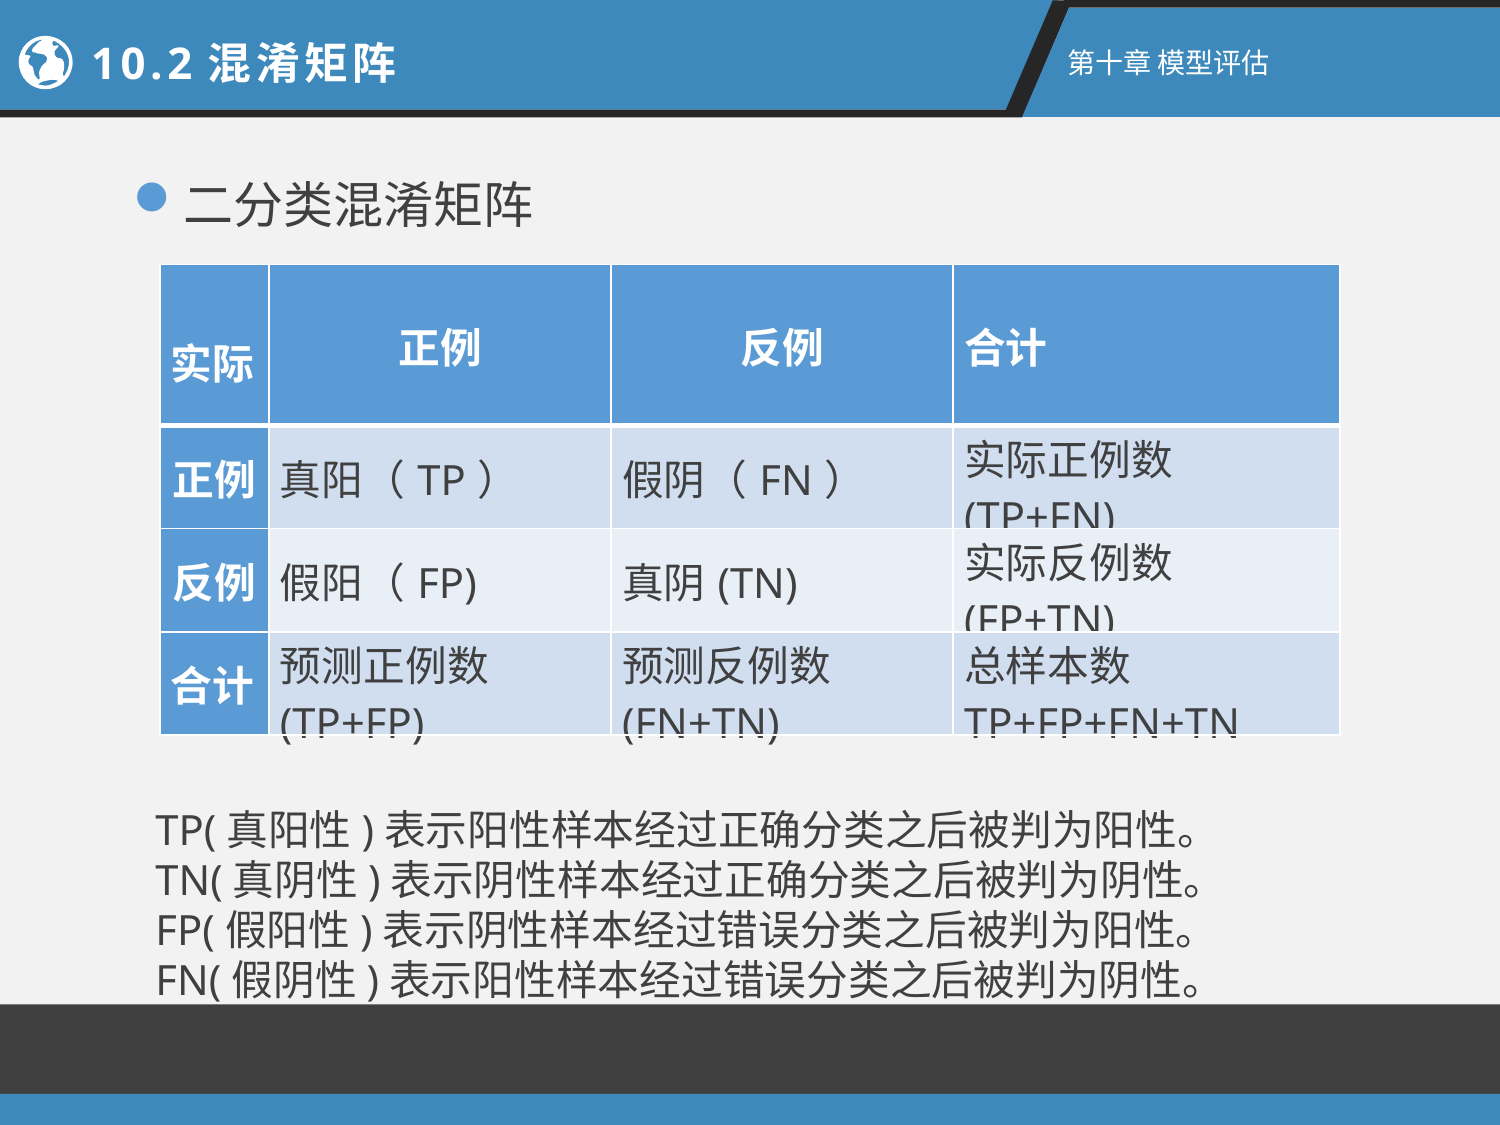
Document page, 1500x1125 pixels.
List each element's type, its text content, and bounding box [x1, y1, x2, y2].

table_cell 合计 [161, 633, 268, 734]
table_cell 假阳（FP) [270, 529, 610, 631]
table_header 合计 [954, 265, 1339, 423]
text_box [396, 554, 453, 598]
table_cell 正例 [161, 428, 268, 528]
table_cell 实际反例数(FP+TN) [954, 529, 1339, 631]
text_box 二分类混淆矩阵 [118, 166, 550, 241]
table_cell 预测正例数(TP+FP) [270, 633, 610, 734]
table_cell 总样本数TP+FP+FN+TN [954, 633, 1339, 734]
table_header 实际 [161, 265, 268, 423]
table_cell 预测反例数(FN+TN) [612, 633, 952, 734]
text_box [0, 1003, 1500, 1093]
table_cell 实际正例数(TP+FN) [954, 428, 1339, 528]
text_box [0, 0, 1500, 118]
table_cell 真阳（TP） [270, 428, 610, 528]
table_cell 假阴（FN） [612, 428, 952, 528]
table_cell 反例 [161, 529, 268, 631]
text_box TP(真阳性)表示阳性样本经过正确分类之后被判为阳性。 TN(真阴性)表示阴性样本经过正确分类之后被判为阴性。 FP(假阳性)表示阴性样本经过错误分类之后被判为阳性。 FN(假阴性)表示阳性样本经过错误分类之后被判为阴性。 [140, 796, 1380, 1061]
table_cell 真阴(TN) [612, 529, 952, 631]
table_header 正例 [270, 265, 610, 423]
text_box [0, 1093, 1500, 1125]
table_header 反例 [612, 265, 952, 423]
